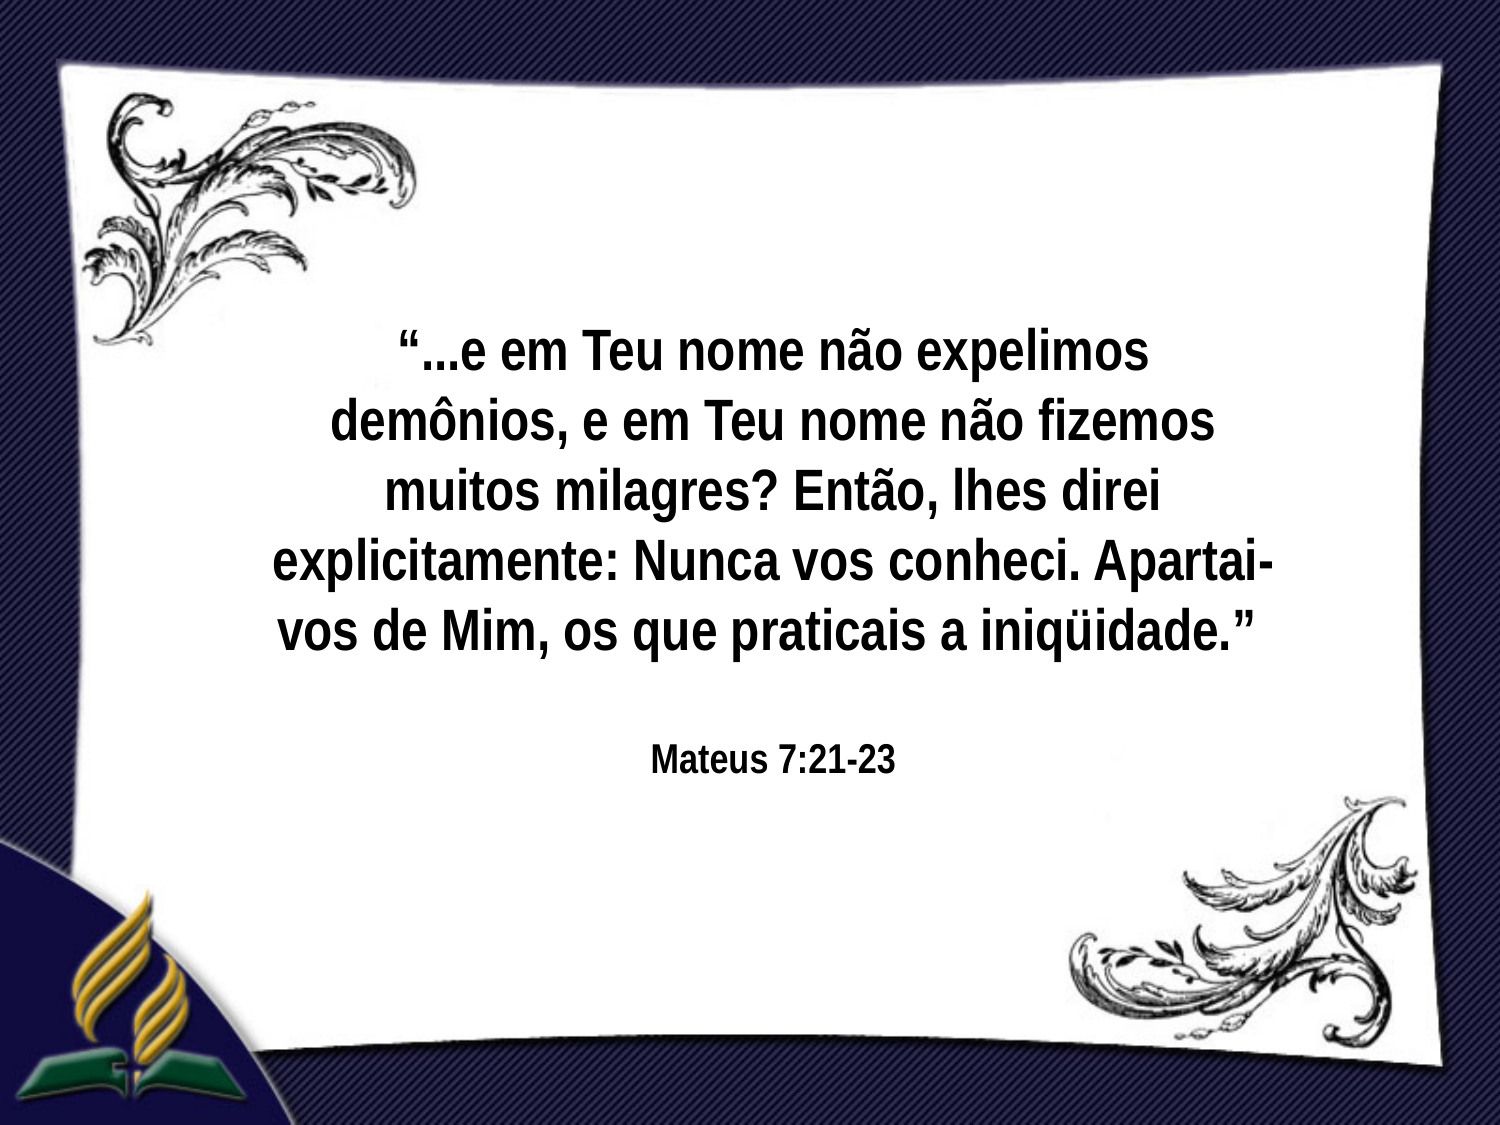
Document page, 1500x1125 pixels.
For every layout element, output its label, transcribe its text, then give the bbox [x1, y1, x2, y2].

picture [0, 0, 1500, 1125]
text_box “...e em Teu nome não expelimos demônios, e em Teu nome não fizemos muitos milagres? Então, lhes direi explicitamente: Nunca vos conheci. Apartai-vos de Mim, os que praticais a iniqüidade.” Mateus 7:21-23 [257, 304, 1290, 790]
